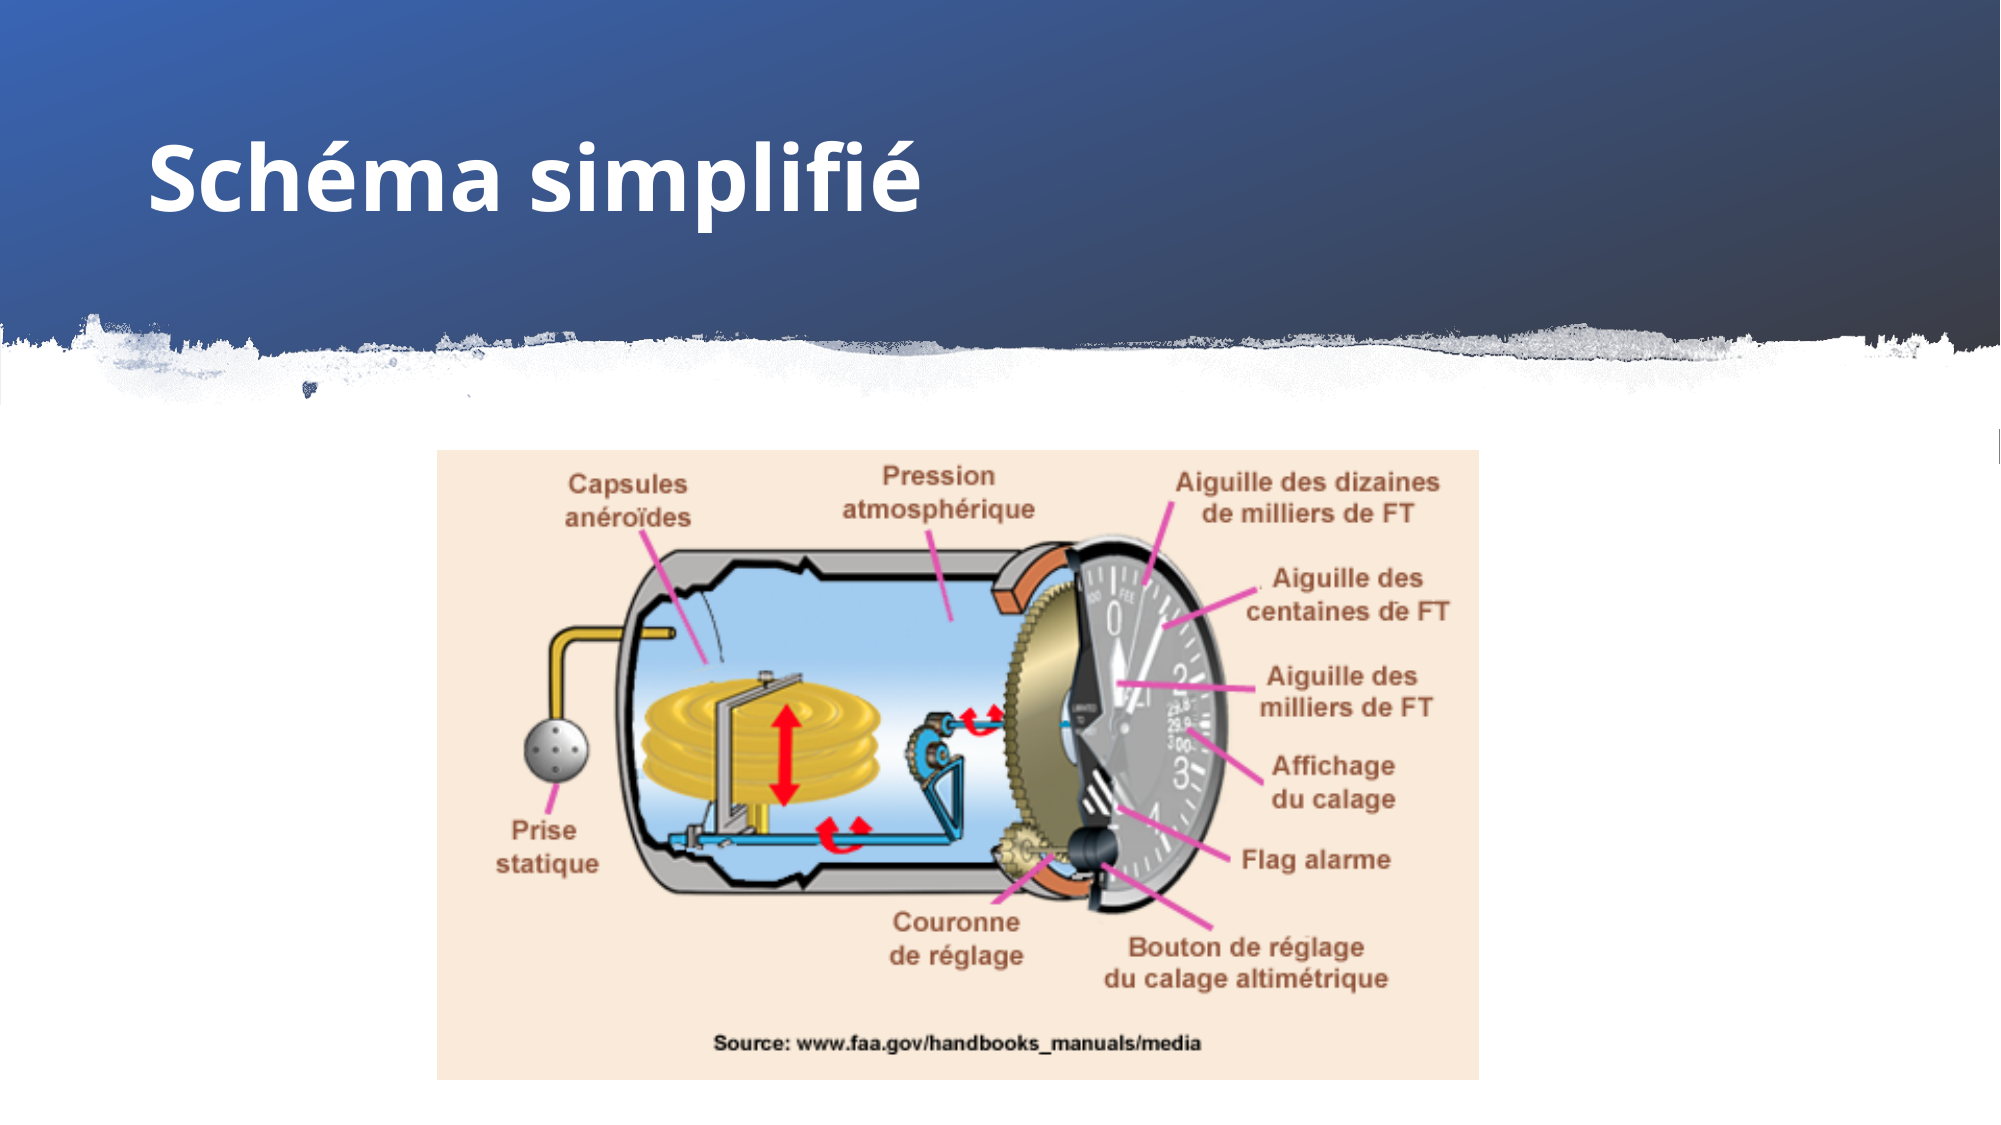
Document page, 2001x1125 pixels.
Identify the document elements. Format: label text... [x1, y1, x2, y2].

picture [0, 199, 2000, 429]
text_box [0, 0, 2000, 199]
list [437, 450, 1479, 1080]
text_box [0, 429, 2000, 1125]
title Schéma simplifié [131, 75, 1868, 199]
